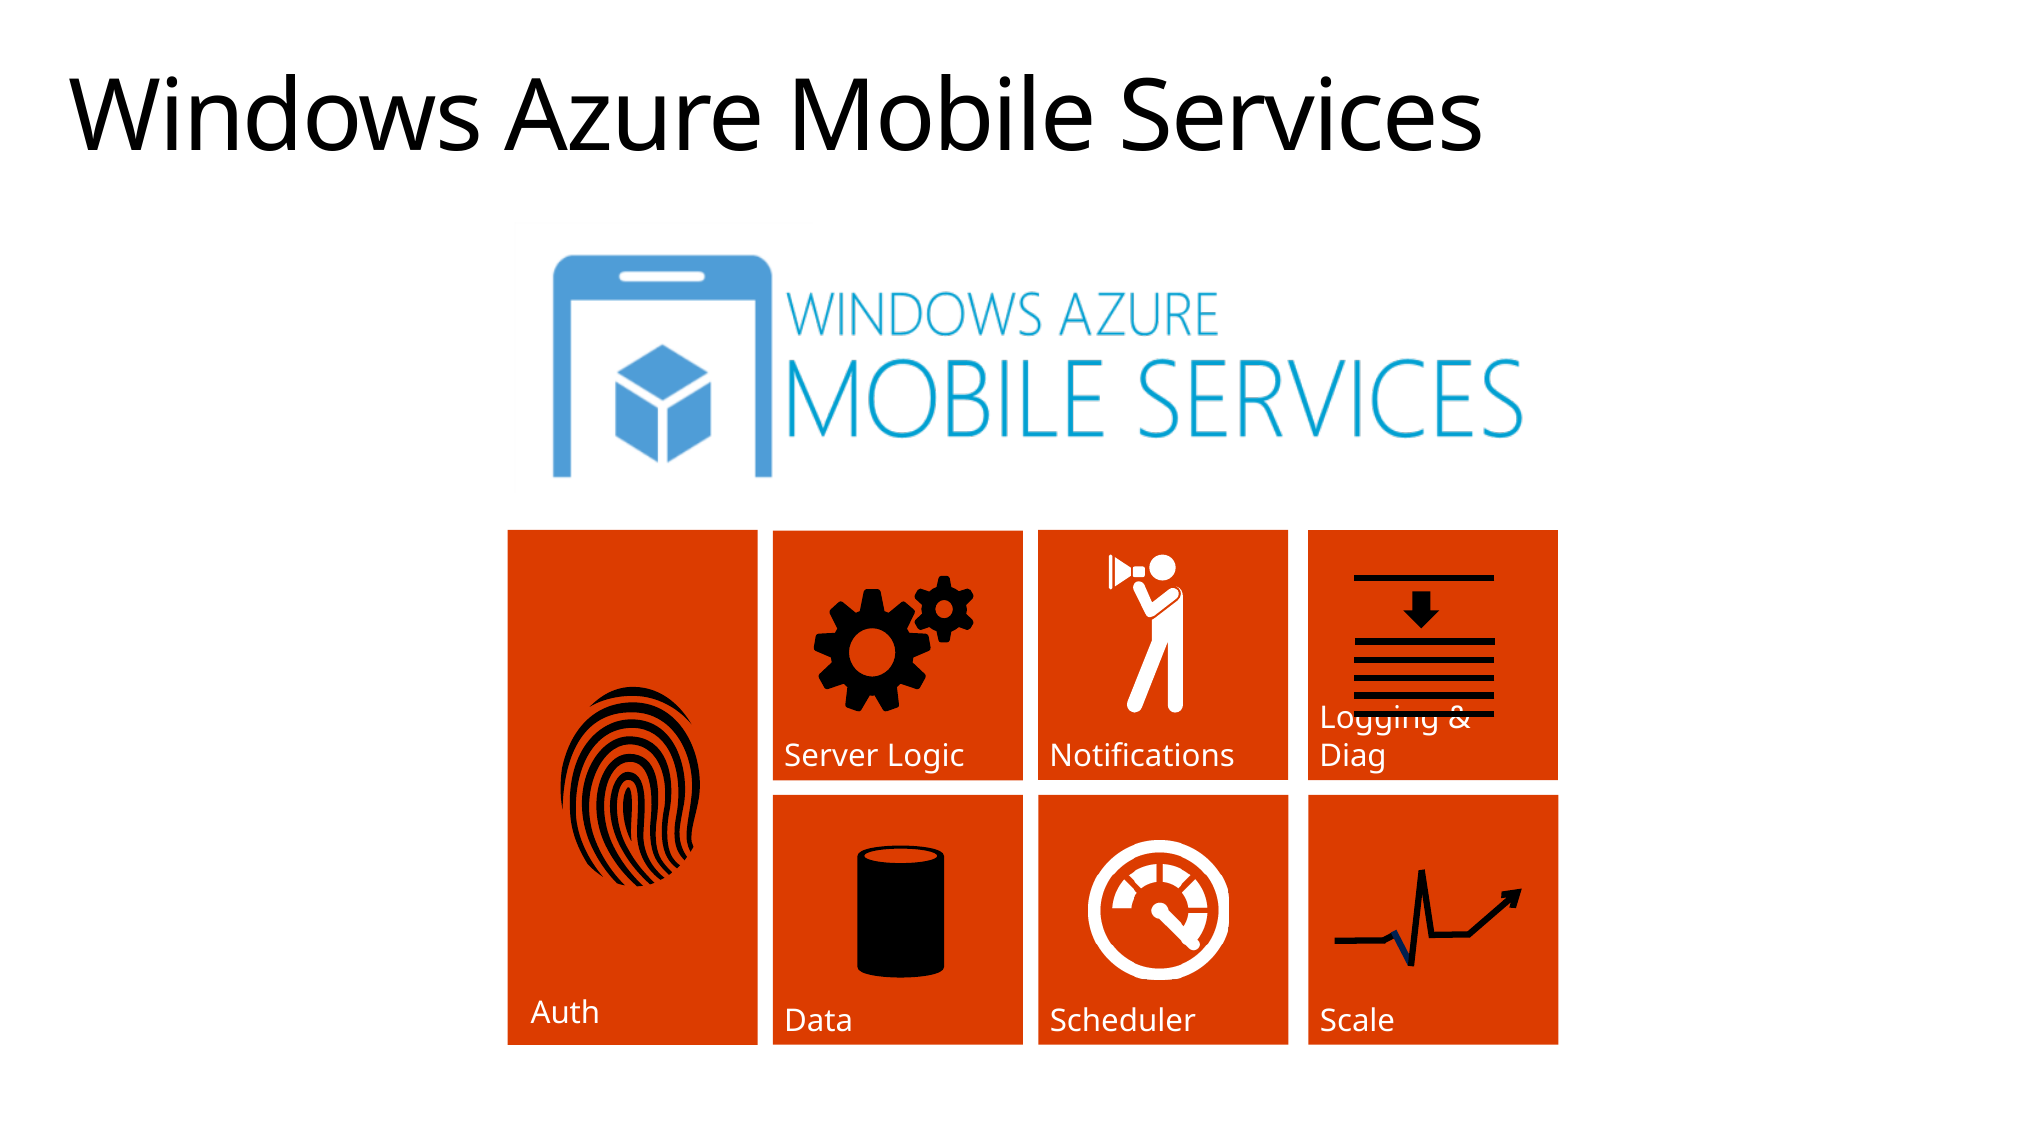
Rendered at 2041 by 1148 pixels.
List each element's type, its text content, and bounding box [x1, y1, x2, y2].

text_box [772, 530, 1024, 781]
title Windows Azure Mobile Services [45, 48, 1996, 200]
text_box Notifications [1038, 529, 1289, 780]
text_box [1307, 529, 1559, 781]
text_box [1108, 554, 1184, 713]
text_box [507, 206, 1599, 527]
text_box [1308, 794, 1559, 1046]
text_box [507, 529, 758, 1046]
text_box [1038, 794, 1289, 1046]
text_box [772, 794, 1024, 1046]
